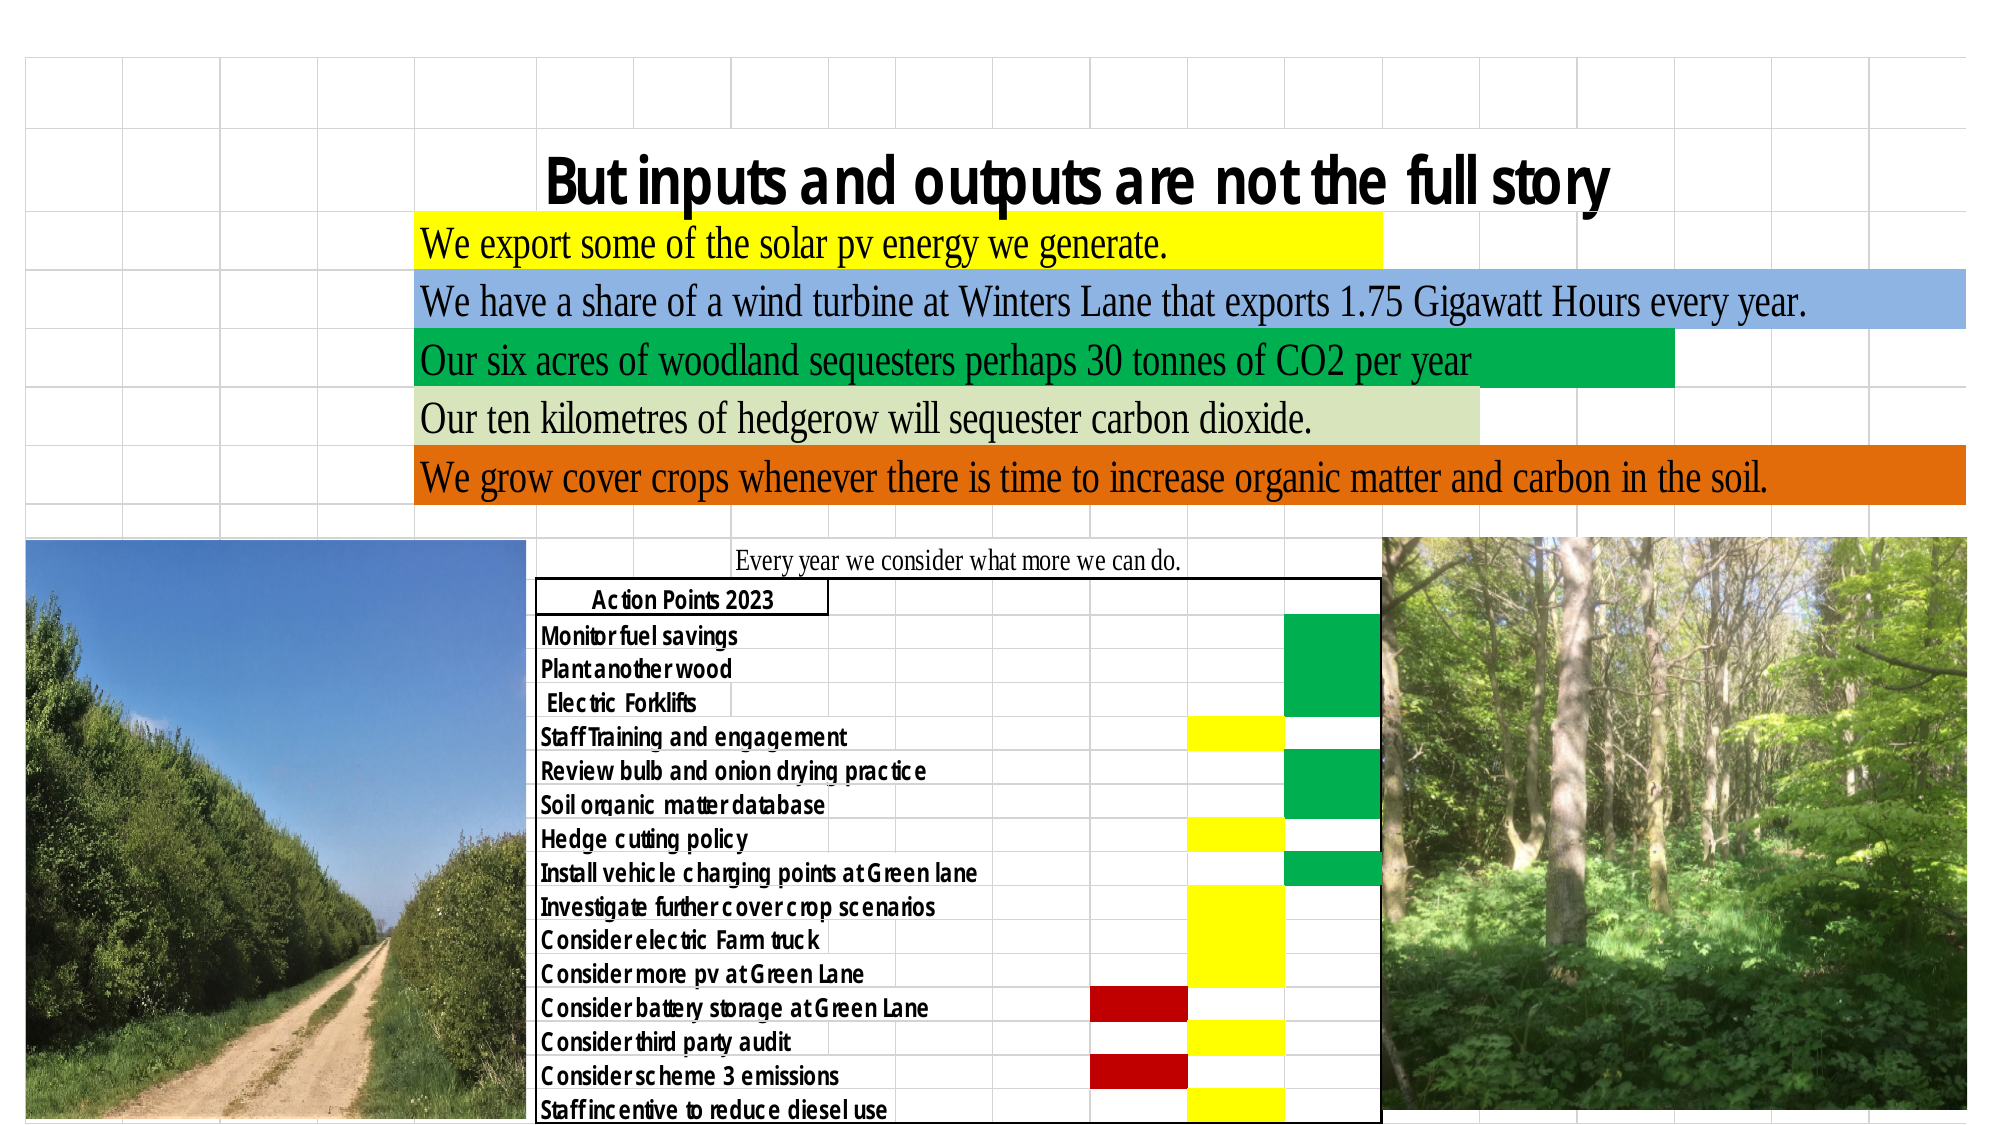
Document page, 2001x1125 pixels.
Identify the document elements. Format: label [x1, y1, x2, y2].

list [24, 56, 1968, 1125]
